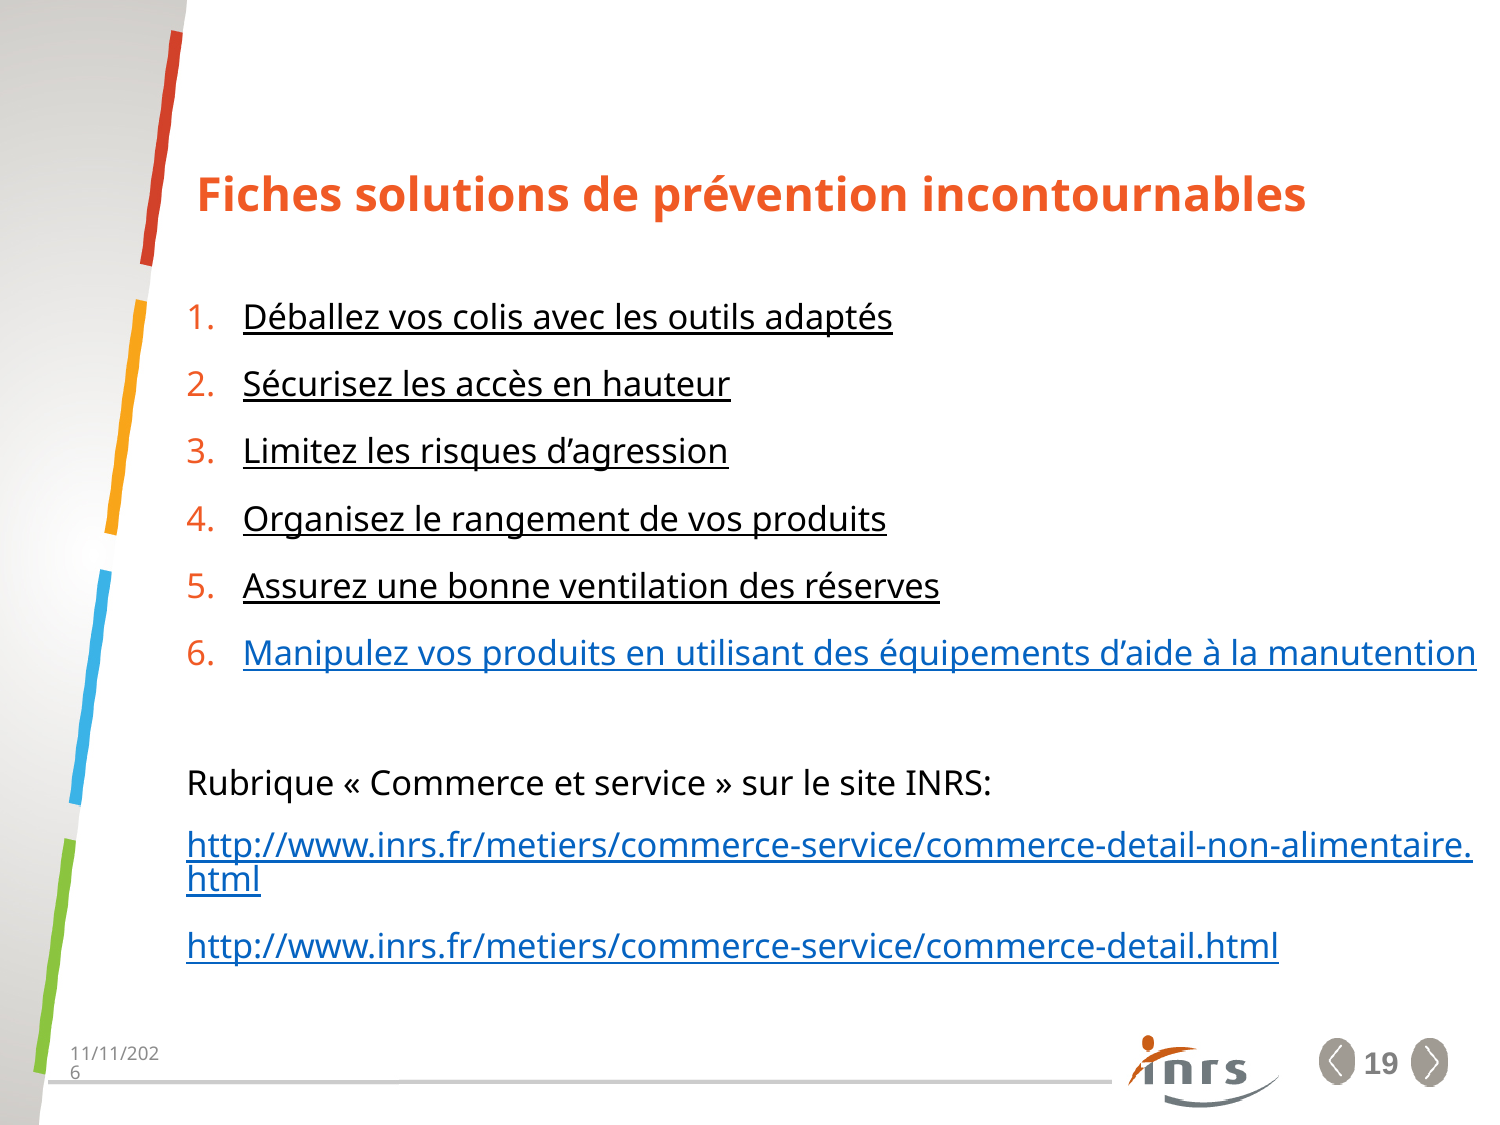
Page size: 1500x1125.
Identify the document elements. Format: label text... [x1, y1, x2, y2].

list Déballez vos colis avec les outils adaptés Sécurisez les accès en hauteur Limitez les risques d’agression Organisez le rangement de vos produits Assurez une bonne ventilation des réserves Manipulez vos produits en utilisant des équipements d’aide à la manutention Rubrique « Commerce et service » sur le site INRS: http://www.inrs.fr/metiers/commerce-service/commerce-detail-non-alimentaire.html http://www.inrs.fr/metiers/commerce-service/commerce-detail.html [186, 294, 1482, 880]
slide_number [55, 1024, 177, 1085]
title Fiches solutions de prévention incontournables [196, 161, 1482, 232]
picture [0, 0, 1500, 1125]
